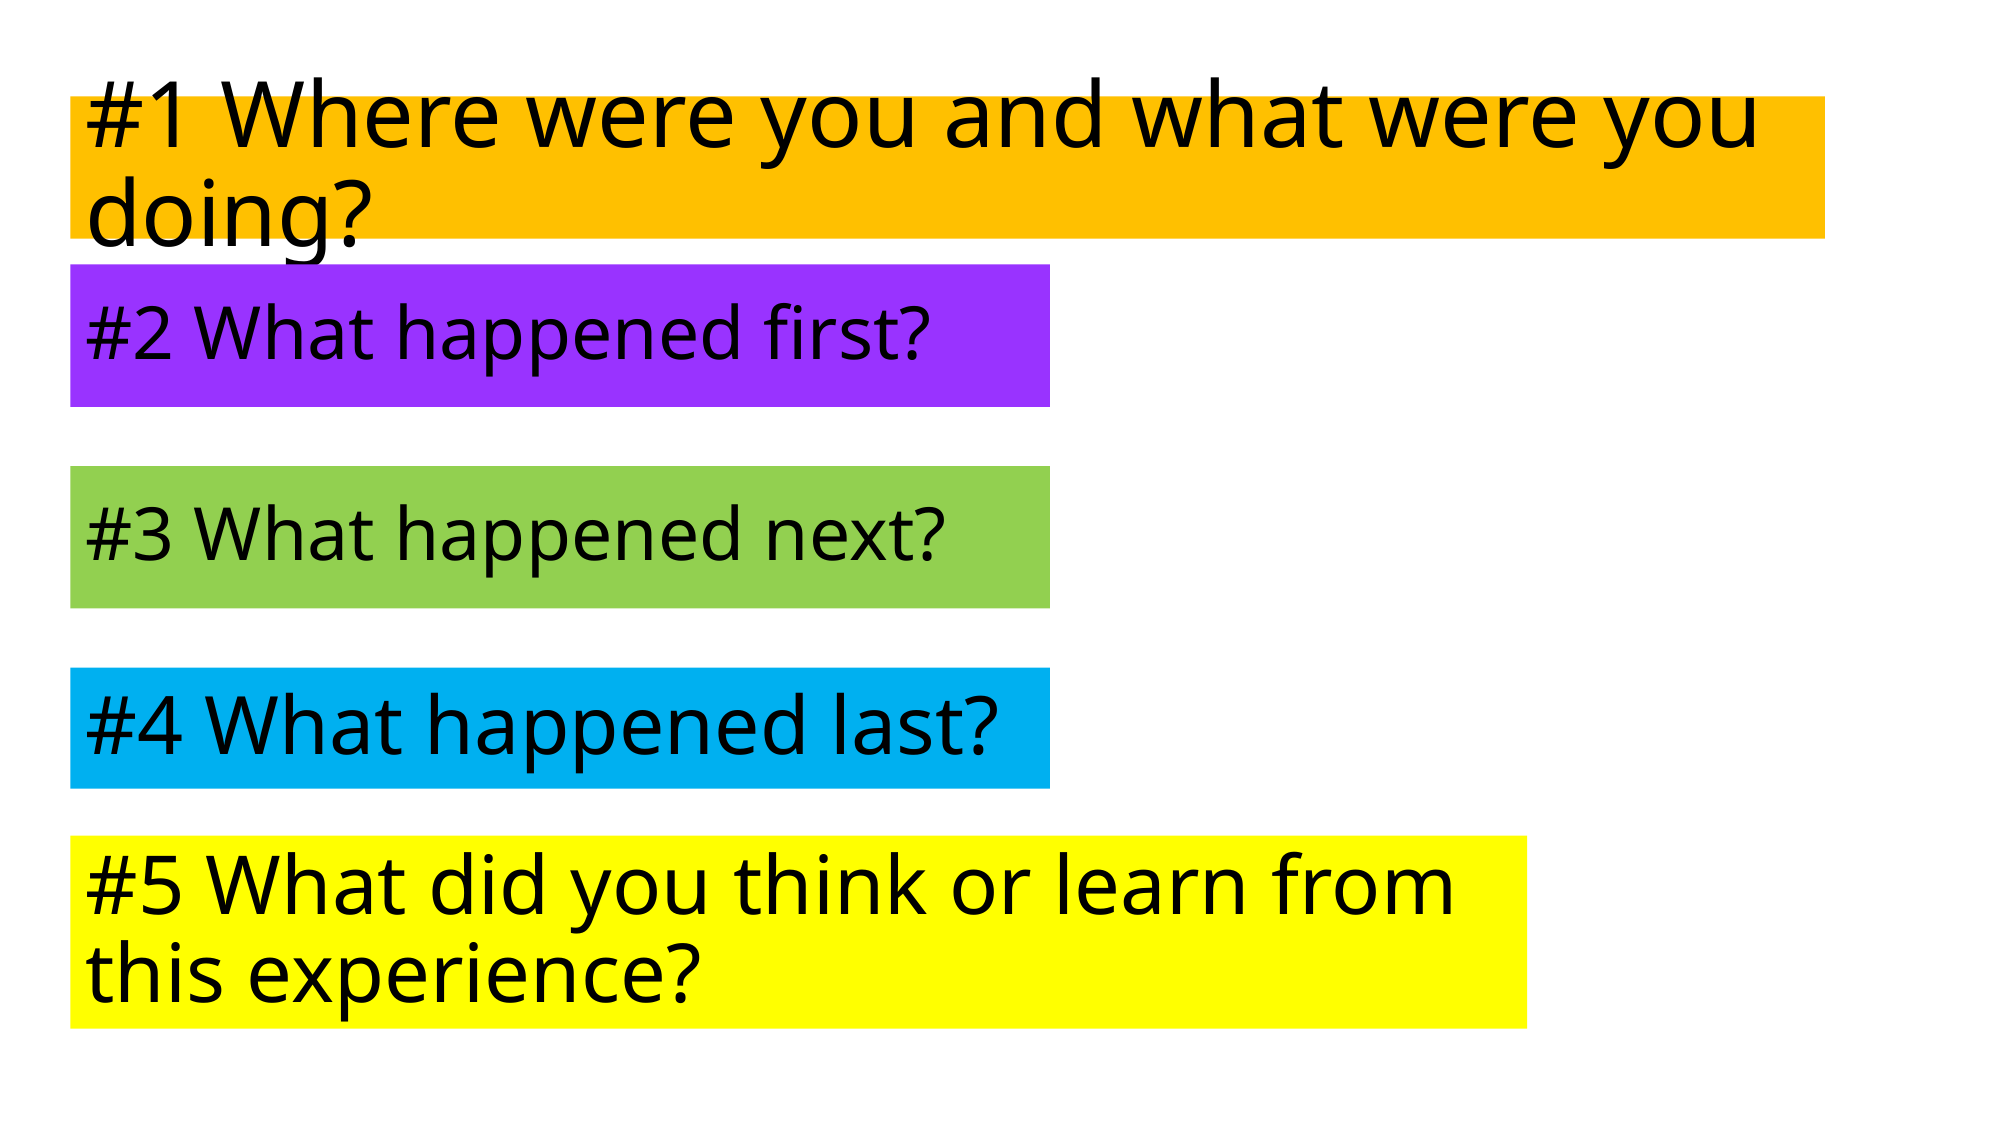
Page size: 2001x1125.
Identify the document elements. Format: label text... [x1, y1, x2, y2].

text_box #5 What did you think or learn from this experience? [70, 835, 1528, 1029]
text_box #4 What happened last? [70, 667, 1050, 789]
text_box #3 What happened next? [70, 466, 1050, 609]
text_box #2 What happened first? [70, 264, 1050, 407]
title #1 Where were you and what were you doing? [70, 96, 1825, 239]
